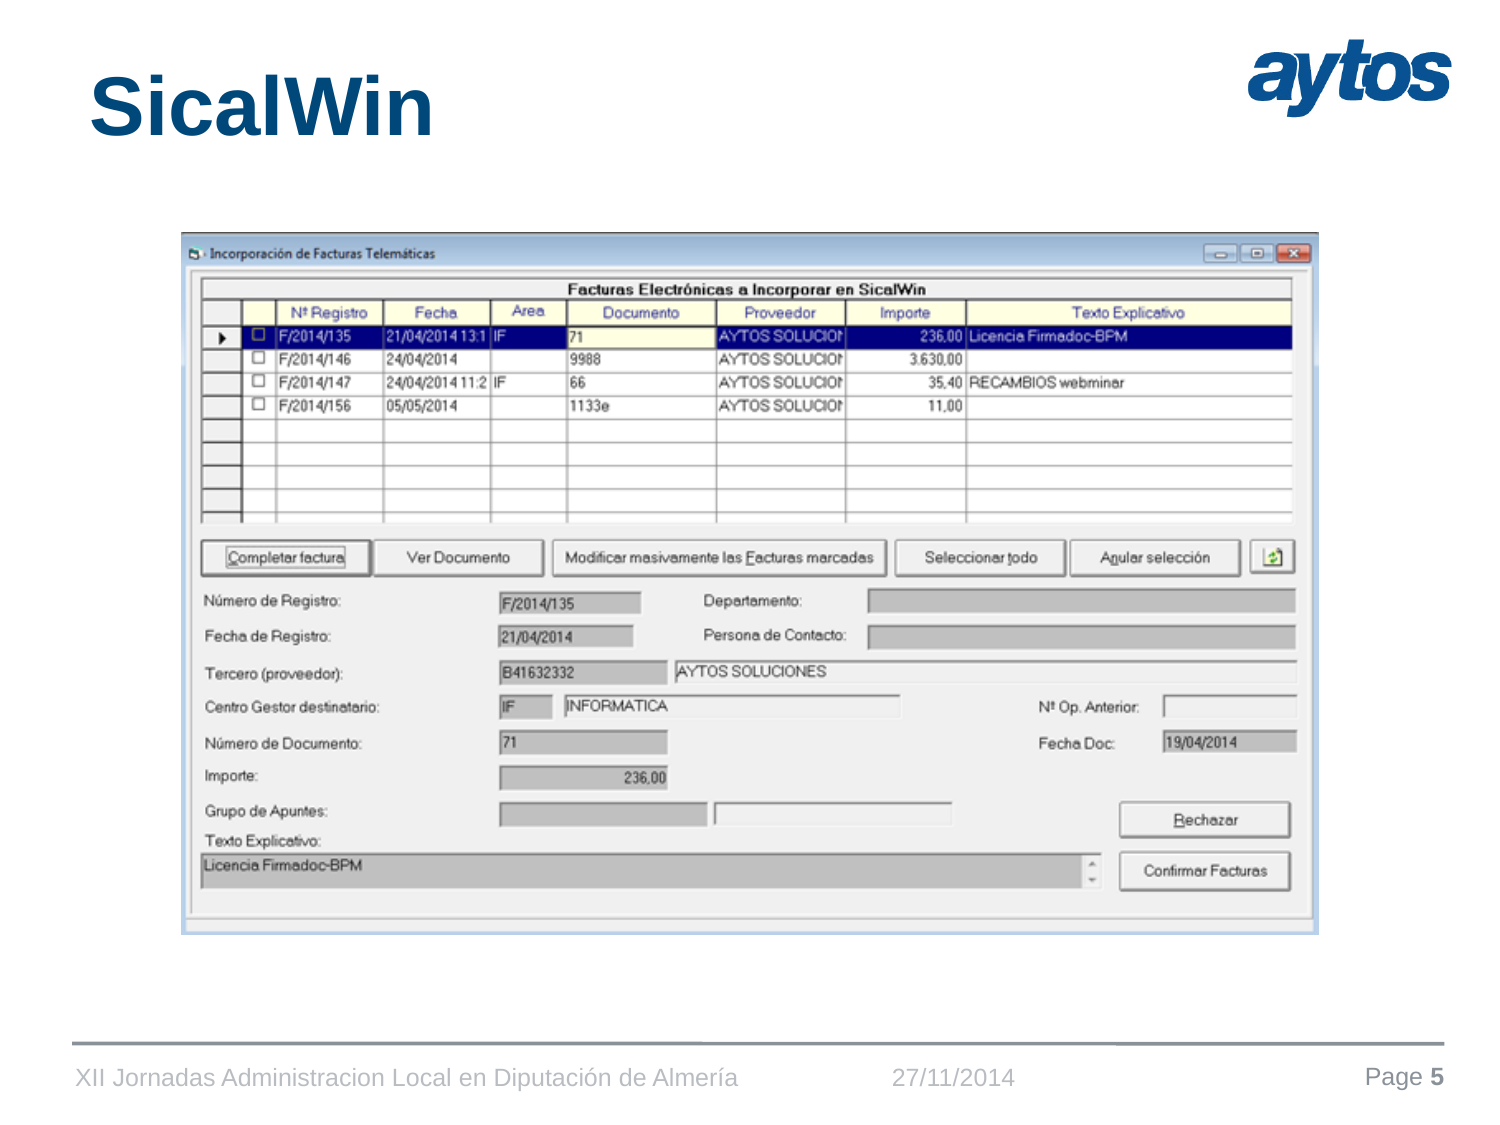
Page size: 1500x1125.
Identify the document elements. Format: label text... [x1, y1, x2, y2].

footer XII Jornadas Administracion Local en Diputación de Almería 27/11/2014 [75, 1061, 1057, 1125]
title SicalWin [75, 45, 1425, 233]
picture [180, 232, 1319, 935]
picture [1227, 31, 1469, 121]
